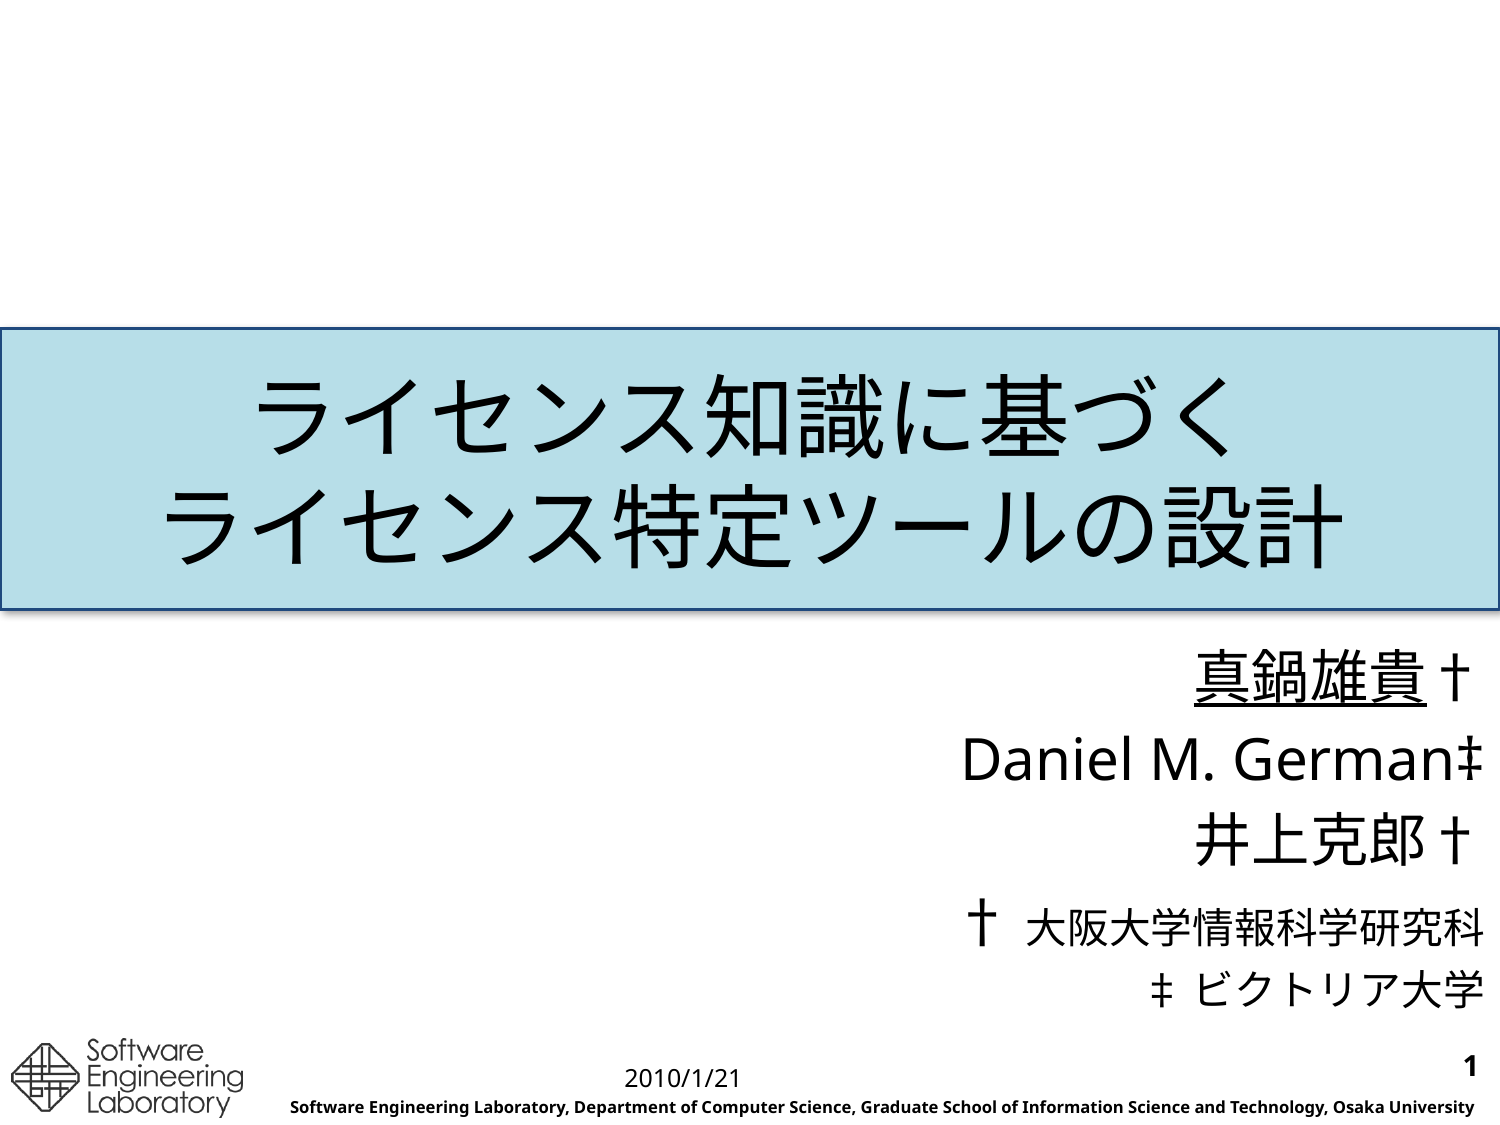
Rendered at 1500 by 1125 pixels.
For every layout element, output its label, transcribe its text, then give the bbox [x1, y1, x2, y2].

title ライセンス知識に基づく ライセンス特定ツールの設計 [112, 349, 1388, 591]
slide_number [609, 1054, 960, 1091]
subtitle 真鍋雄貴† Daniel M. German‡ 井上克郎† †大阪大学情報科学研究科 ‡ビクトリア大学 [450, 632, 1500, 1055]
slide_number 1 [1417, 1039, 1495, 1083]
picture [11, 1038, 243, 1118]
